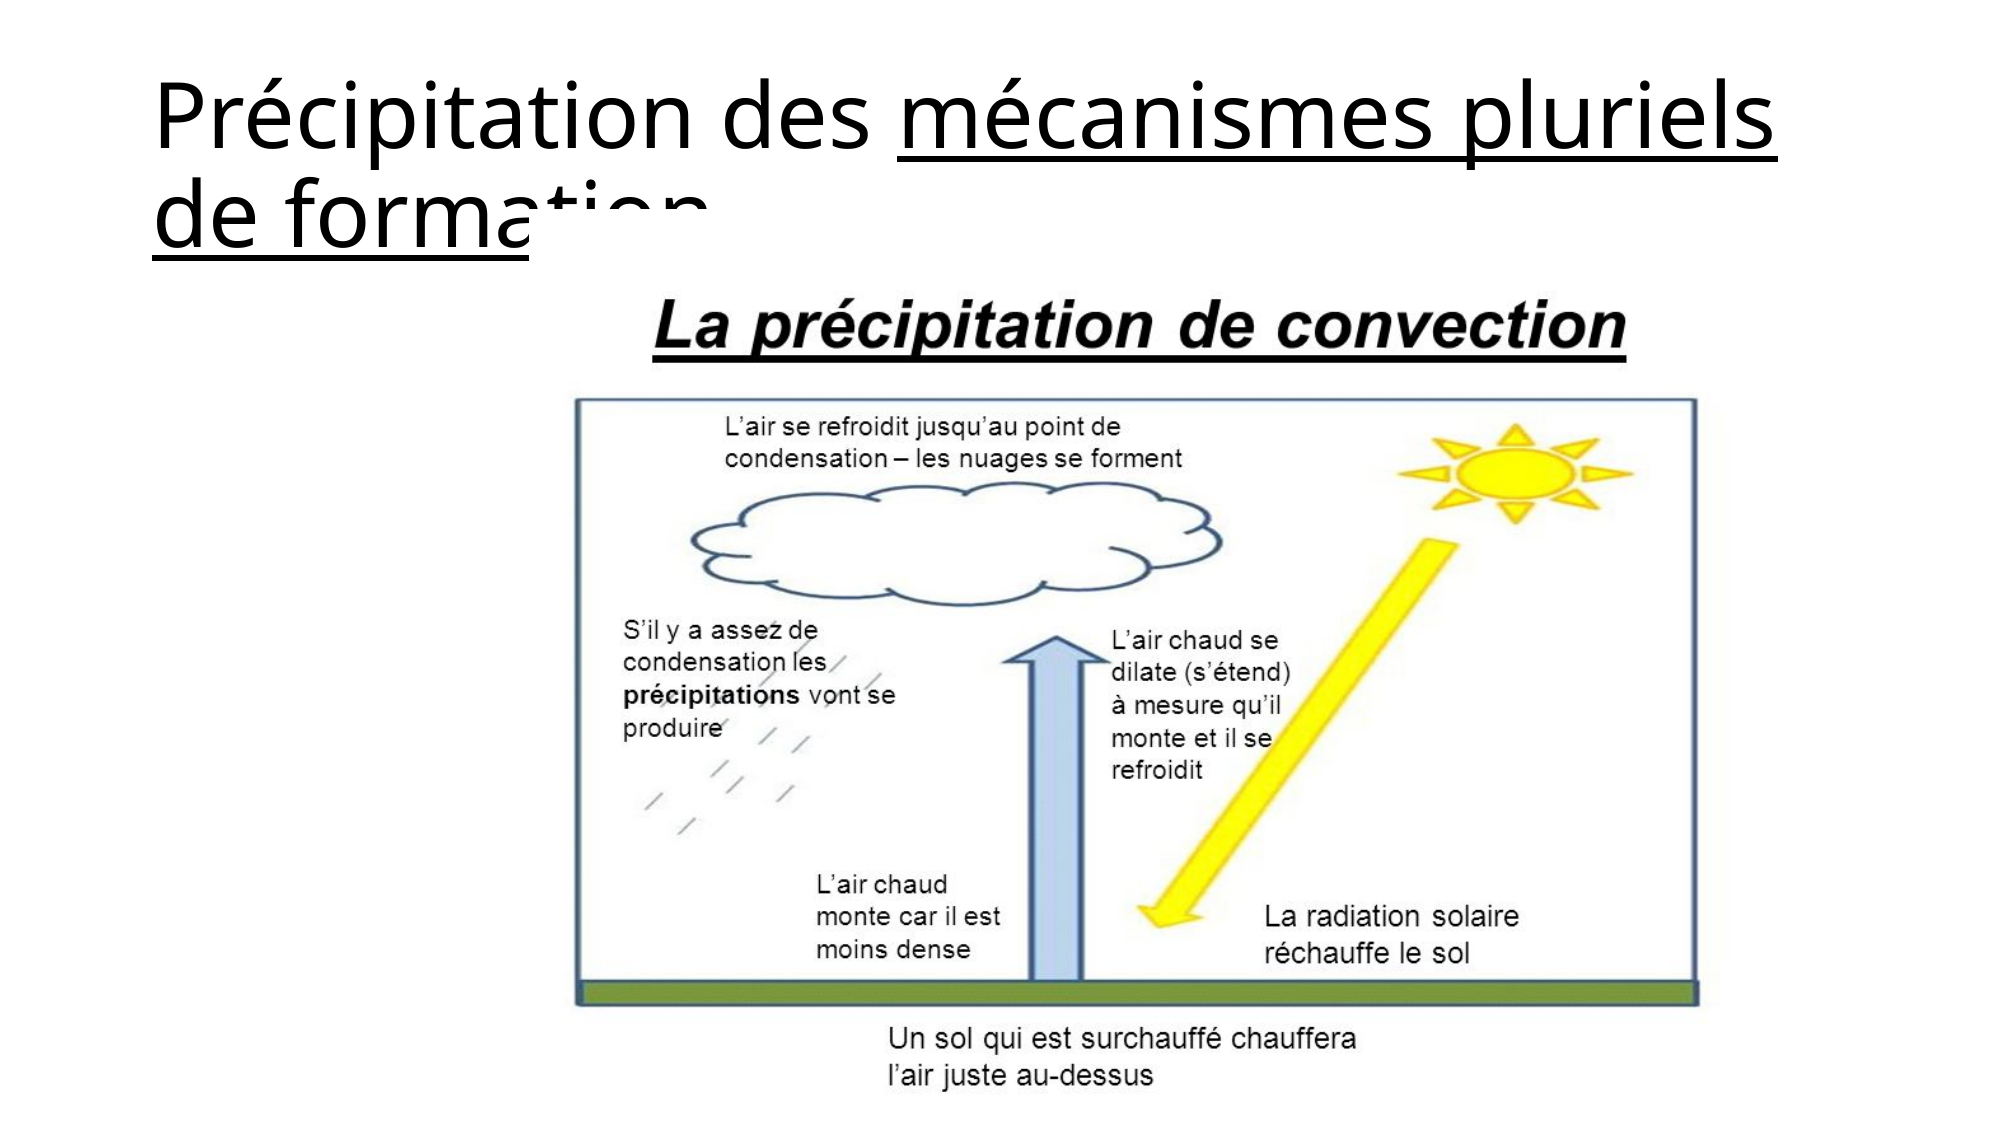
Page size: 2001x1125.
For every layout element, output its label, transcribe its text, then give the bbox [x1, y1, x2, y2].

title Précipitation des mécanismes pluriels de formation [137, 59, 1863, 278]
picture [529, 209, 1751, 1125]
